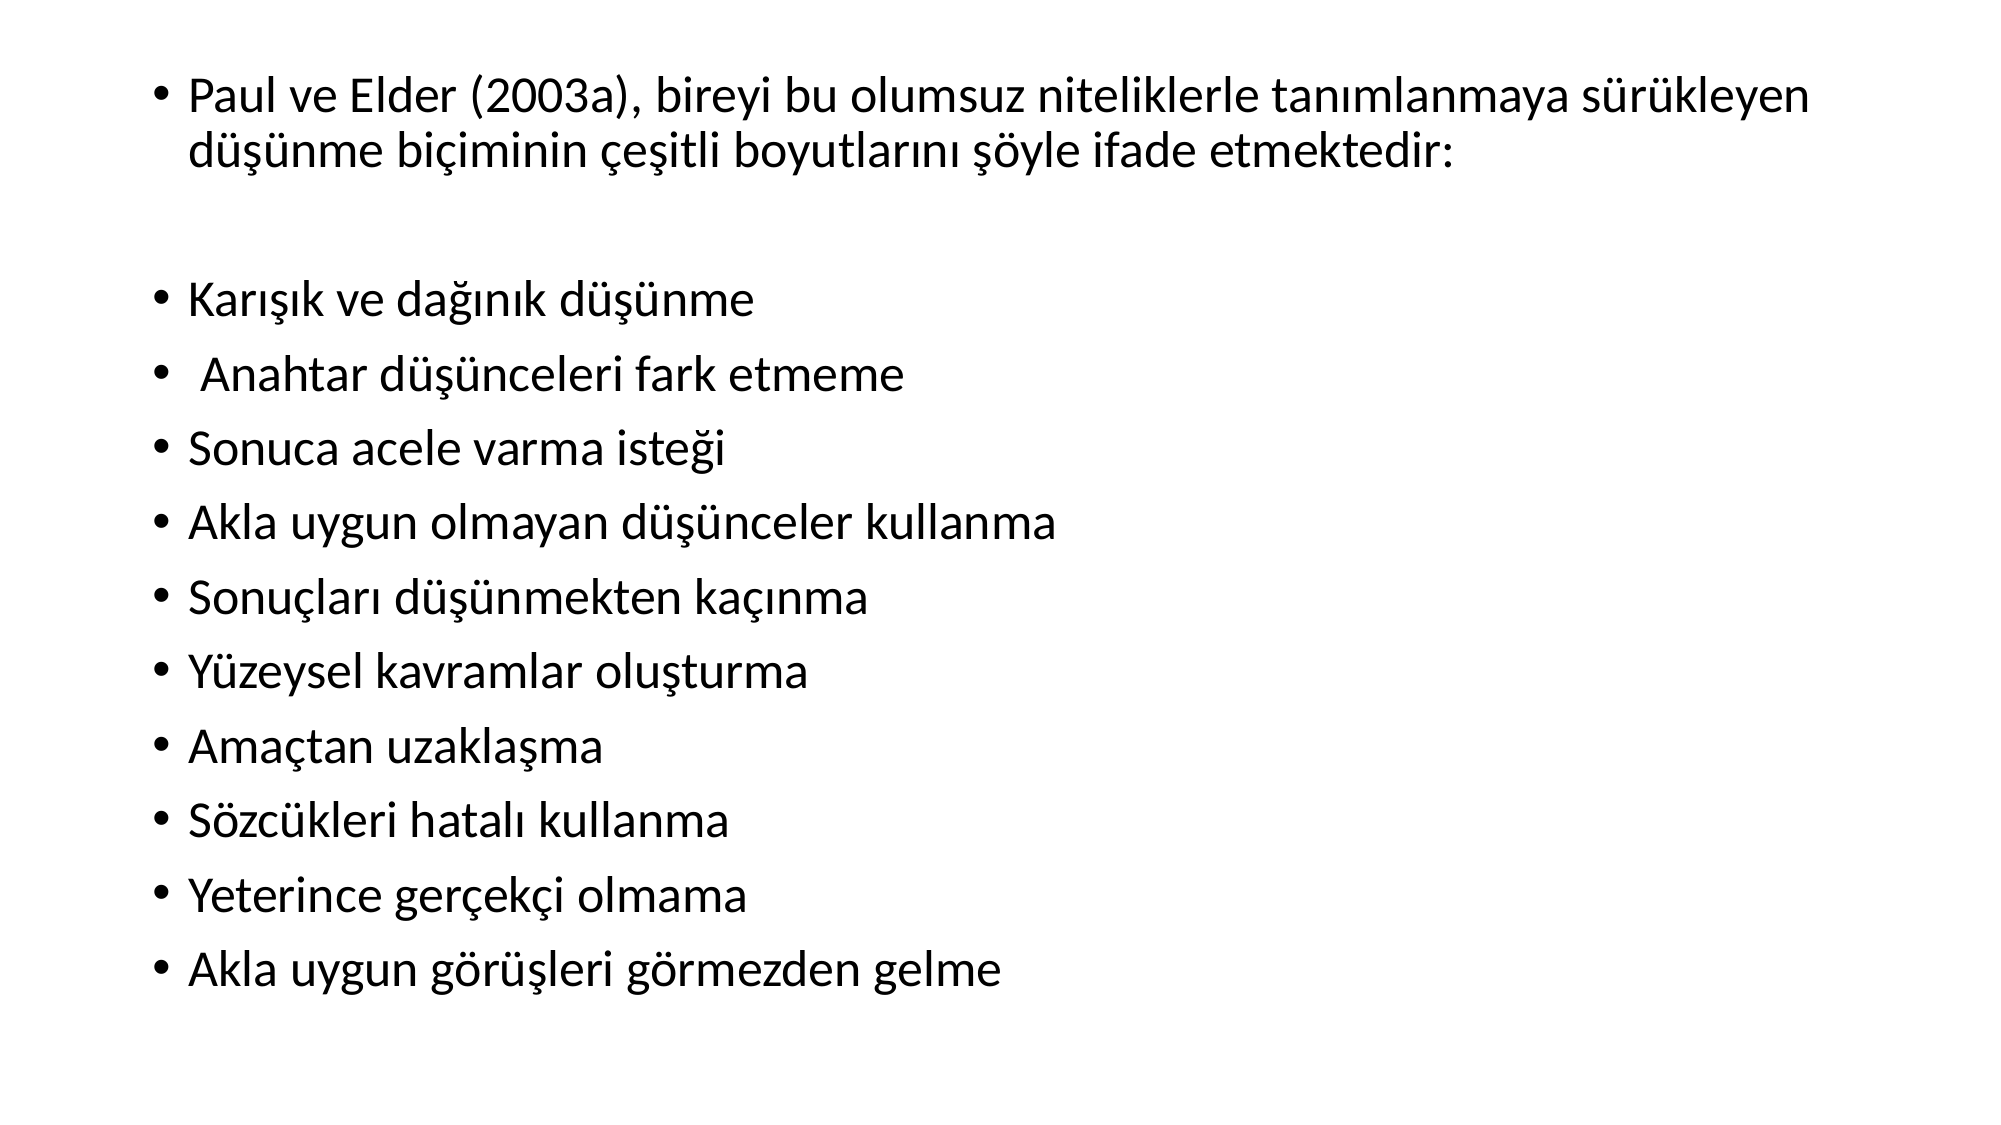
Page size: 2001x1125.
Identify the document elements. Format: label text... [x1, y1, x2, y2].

list Paul ve Elder (2003a), bireyi bu olumsuz niteliklerle tanımlanmaya sürükleyen düşünme biçiminin çeşitli boyutlarını şöyle ifade etmektedir: Karışık ve dağınık düşünme Anahtar düşünceleri fark etmeme Sonuca acele varma isteği Akla uygun olmayan düşünceler kullanma Sonuçları düşünmekten kaçınma Yüzeysel kavramlar oluşturma Amaçtan uzaklaşma Sözcükleri hatalı kullanma Yeterince gerçekçi olmama Akla uygun görüşleri görmezden gelme [137, 59, 1863, 1014]
